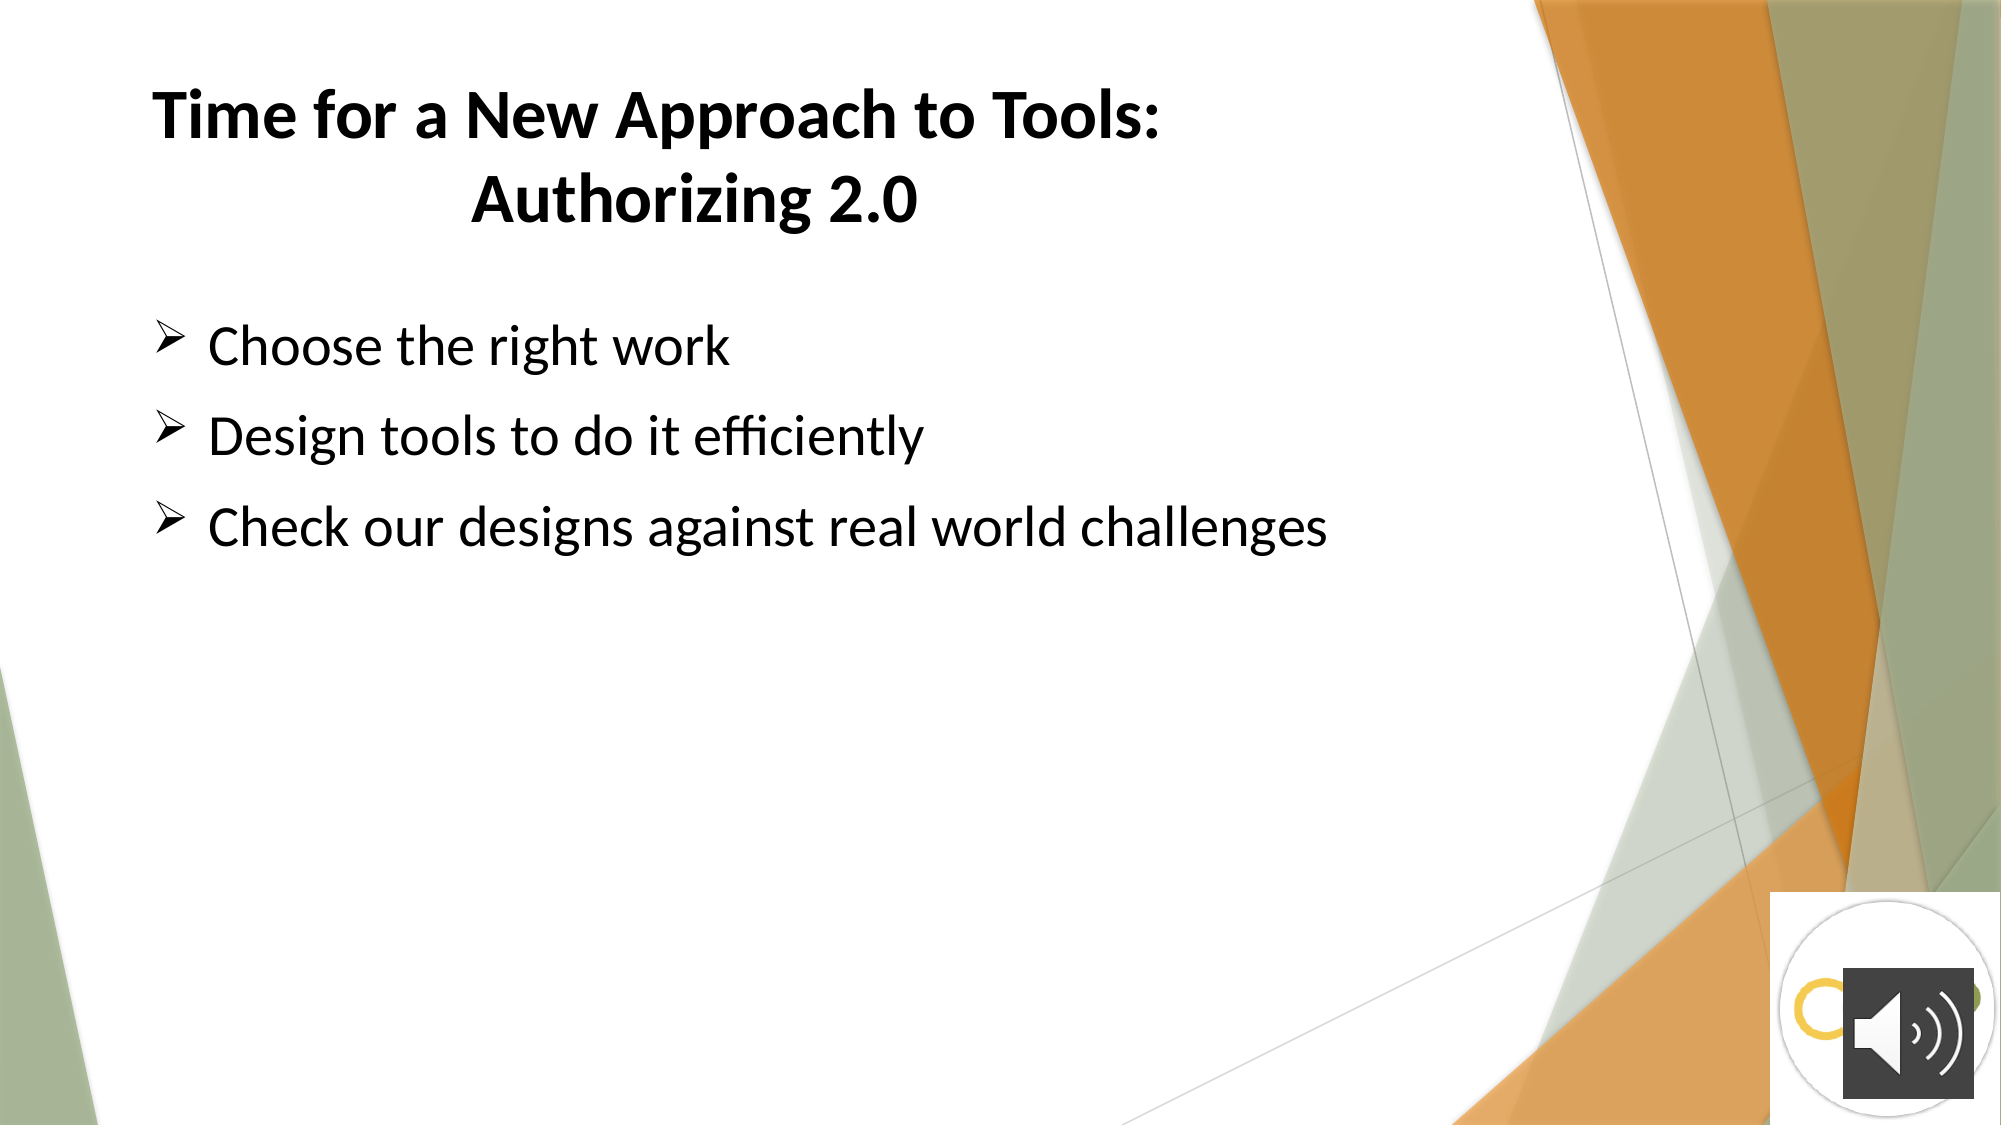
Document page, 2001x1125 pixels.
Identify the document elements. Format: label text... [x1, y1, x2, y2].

title Time for a New Approach to Tools: Authorizing 2.0 [137, 59, 1547, 278]
list Choose the right work Design tools to do it efficiently Check our designs against real world challenges [137, 299, 1611, 881]
picture [1770, 891, 2000, 1125]
